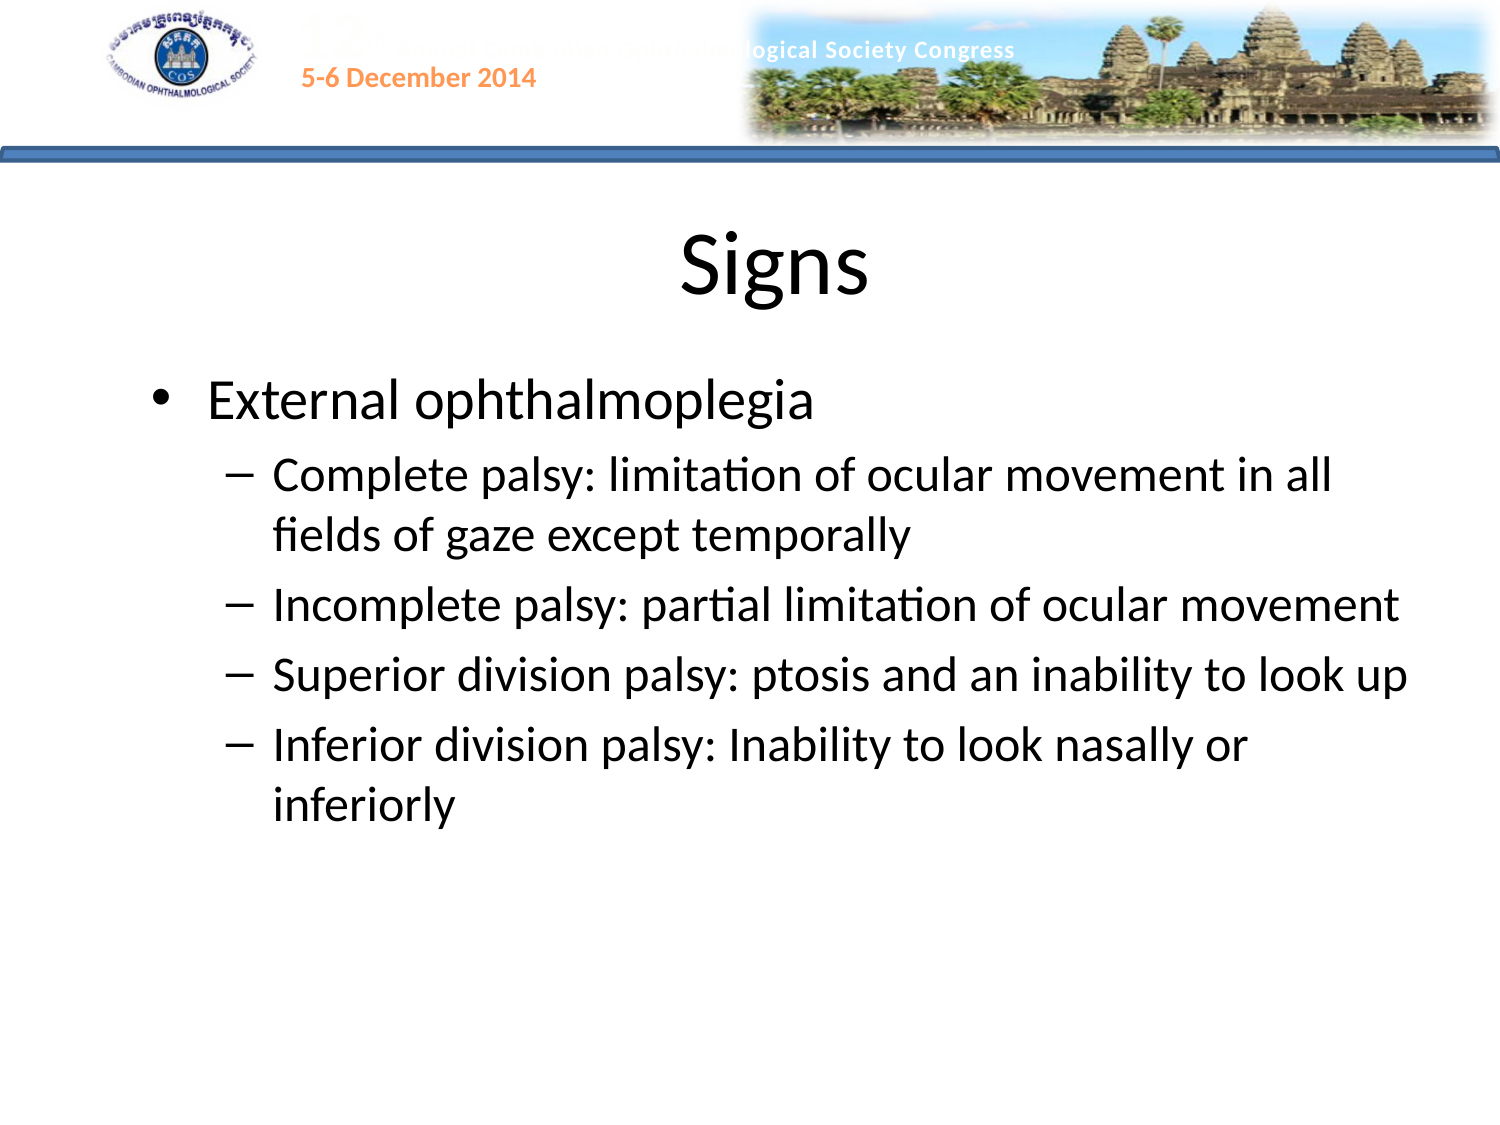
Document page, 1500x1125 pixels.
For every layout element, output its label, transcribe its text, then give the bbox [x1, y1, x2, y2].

picture [767, 29, 1472, 121]
picture [118, 17, 247, 95]
list External ophthalmoplegia Complete palsy: limitation of ocular movement in all fields of gaze except temporally Incomplete palsy: partial limitation of ocular movement Superior division palsy: ptosis and an inability to look up Inferior division palsy: Inability to look nasally or inferiorly [135, 353, 1450, 1100]
title Signs [99, 174, 1450, 342]
